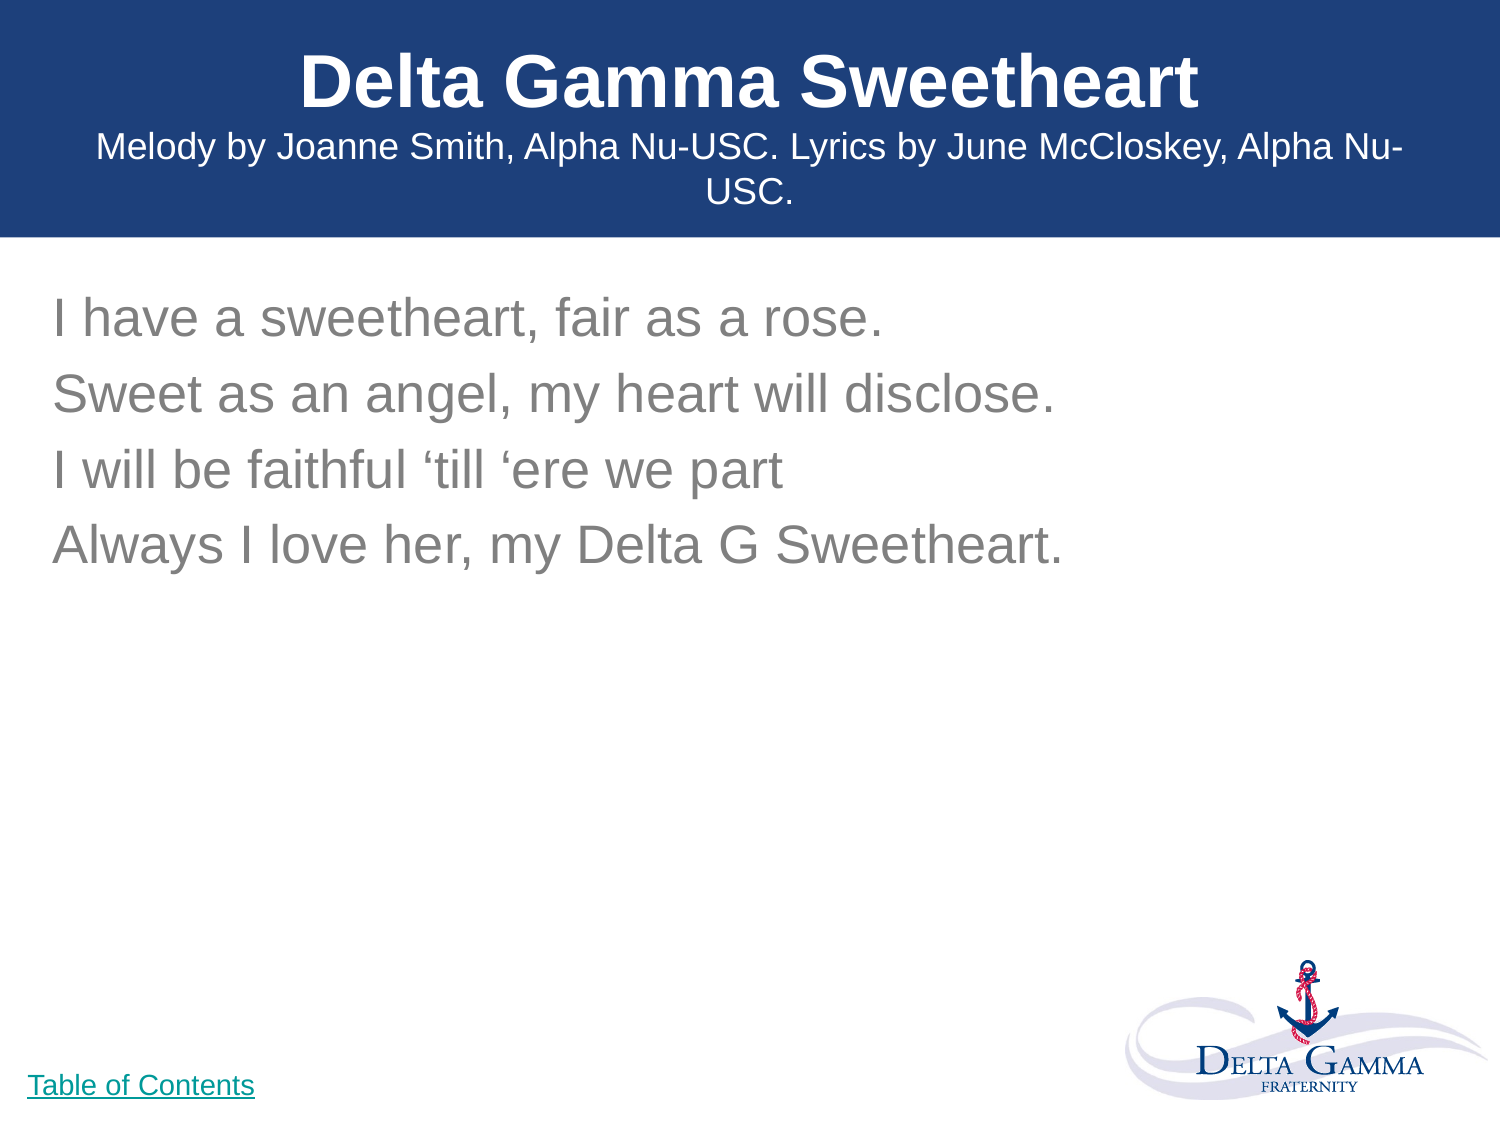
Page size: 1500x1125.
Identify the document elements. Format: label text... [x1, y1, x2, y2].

text_box Table of Contents [12, 1059, 425, 1109]
picture [1125, 988, 1488, 1100]
title Delta Gamma Sweetheart Melody by Joanne Smith, Alpha Nu-USC. Lyrics by June McCloskey, Alpha Nu-USC. [75, 24, 1425, 213]
list I have a sweetheart, fair as a rose. Sweet as an angel, my heart will disclose. I will be faithful ‘till ‘ere we part Always I love her, my Delta G Sweetheart. [37, 275, 1463, 988]
